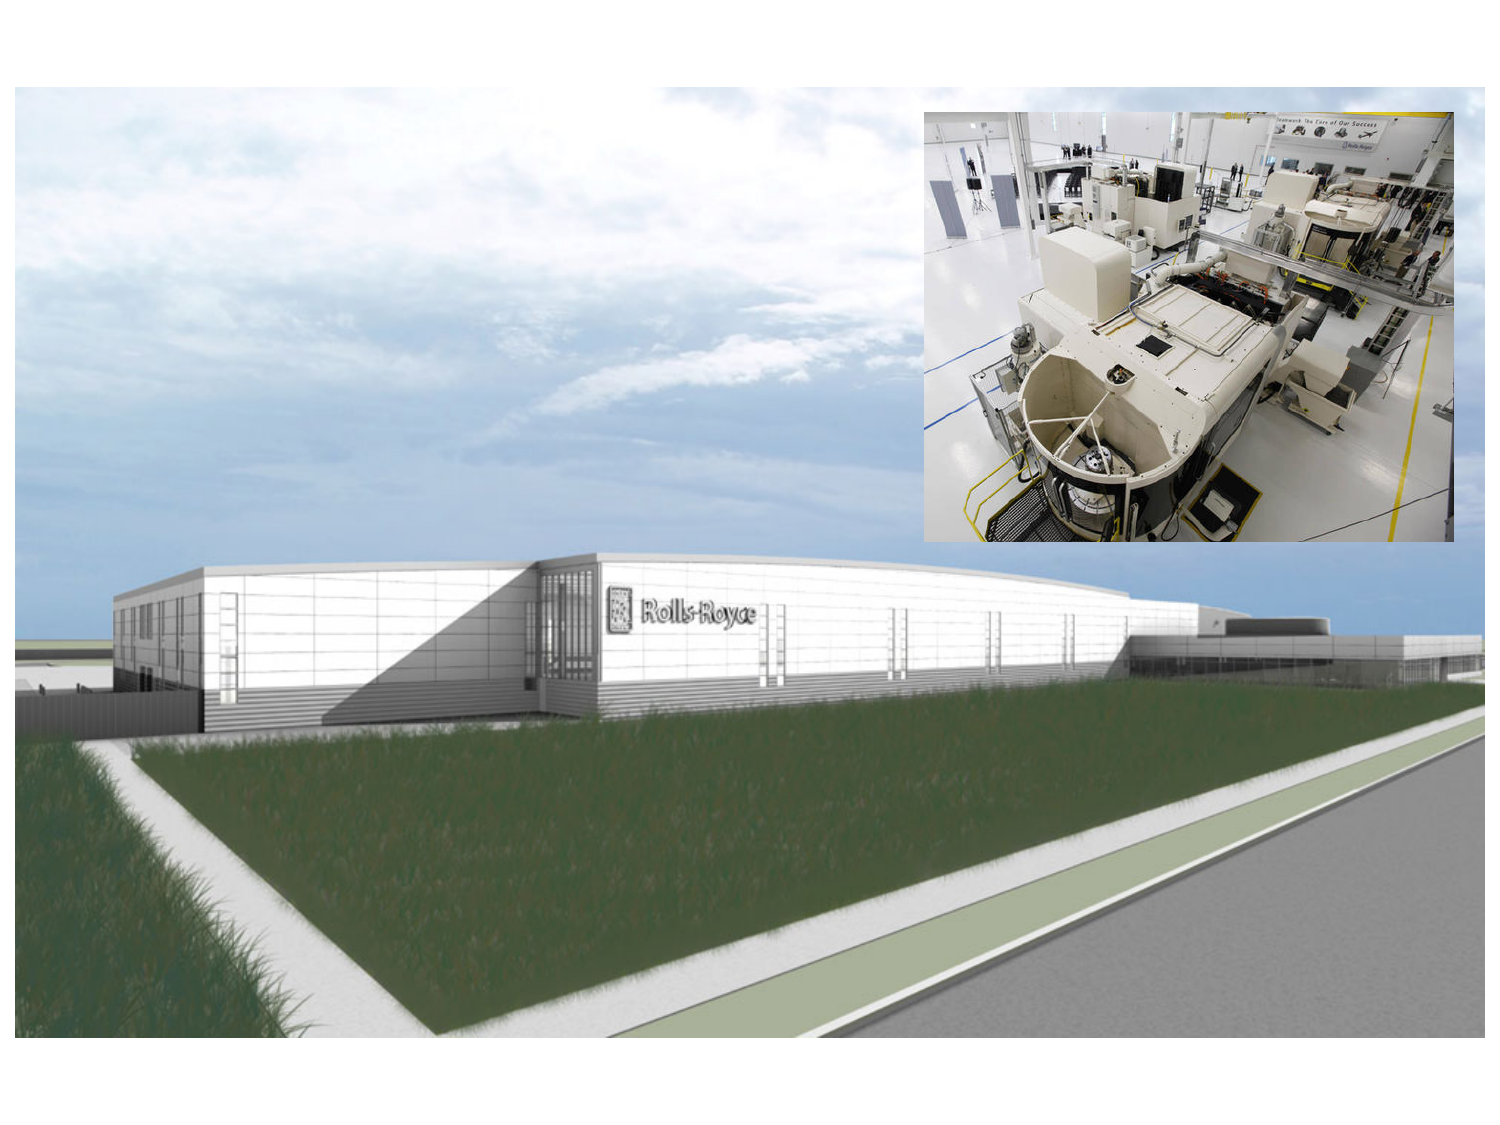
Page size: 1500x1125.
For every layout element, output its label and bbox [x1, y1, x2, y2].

picture [15, 87, 1485, 1038]
